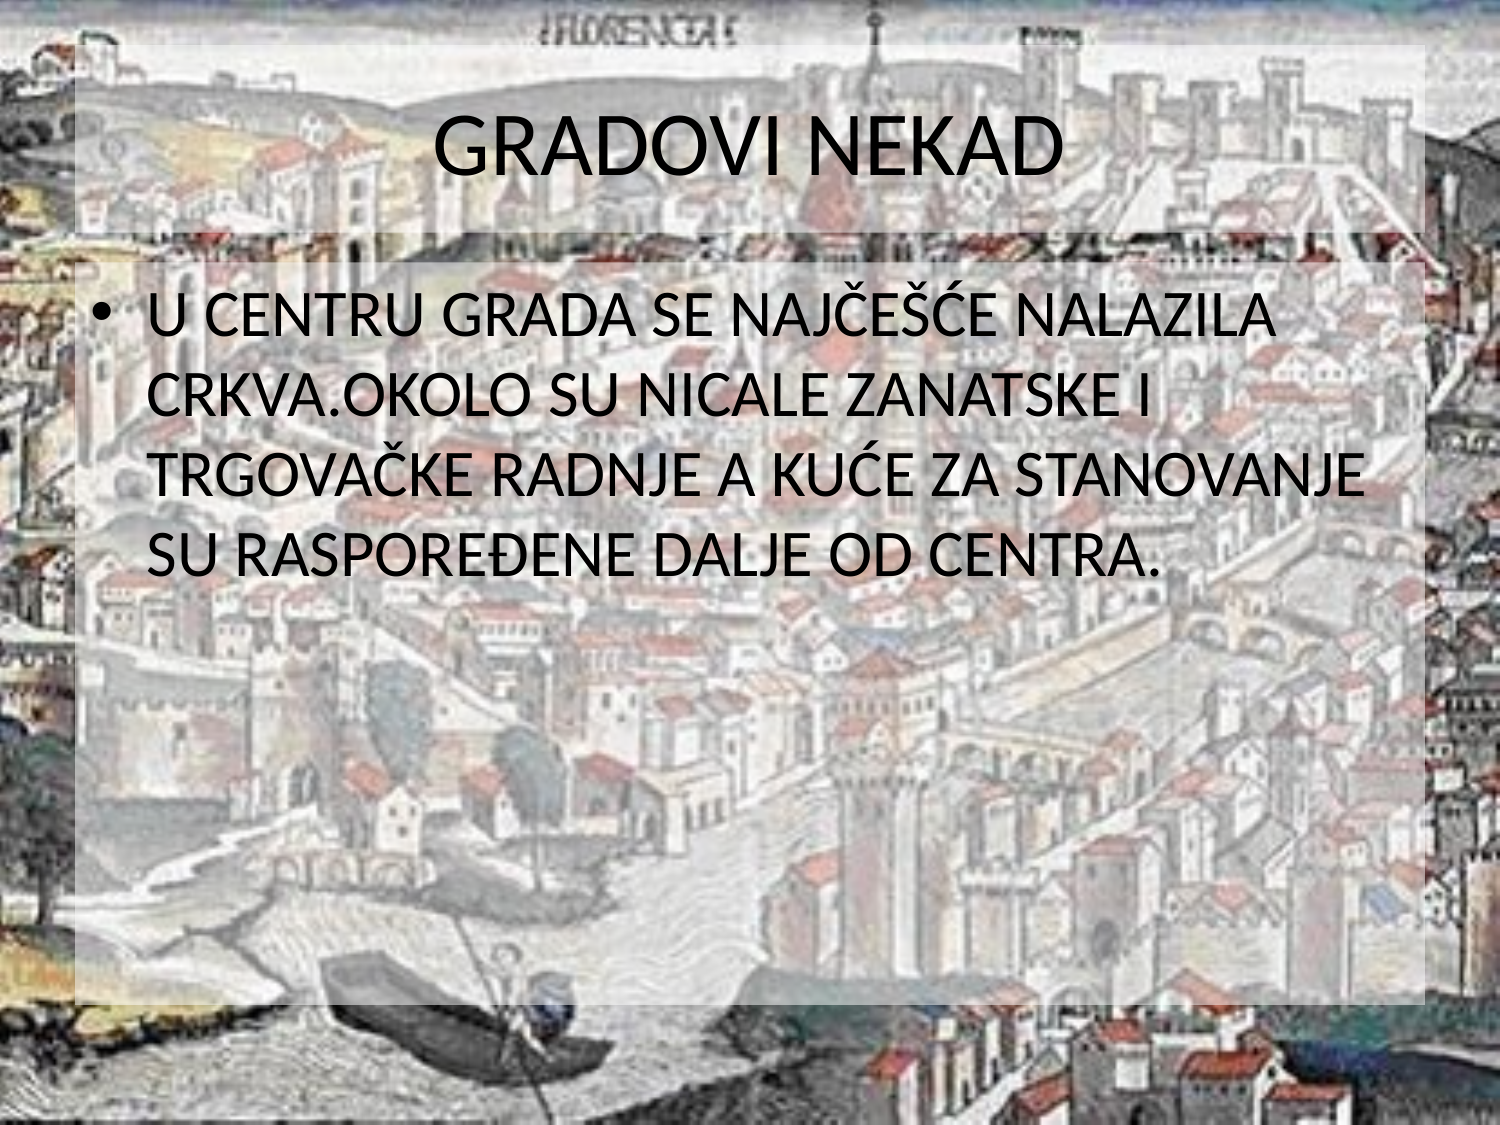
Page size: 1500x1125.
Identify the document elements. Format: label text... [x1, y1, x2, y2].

title GRADOVI NEKAD [75, 45, 1425, 233]
list U CENTRU GRADA SE NAJČEŠĆE NALAZILA CRKVA.OKOLO SU NICALE ZANATSKE I TRGOVAČKE RADNJE A KUĆE ZA STANOVANJE SU RASPOREĐENE DALJE OD CENTRA. [75, 262, 1425, 1005]
picture [0, 0, 1500, 1125]
